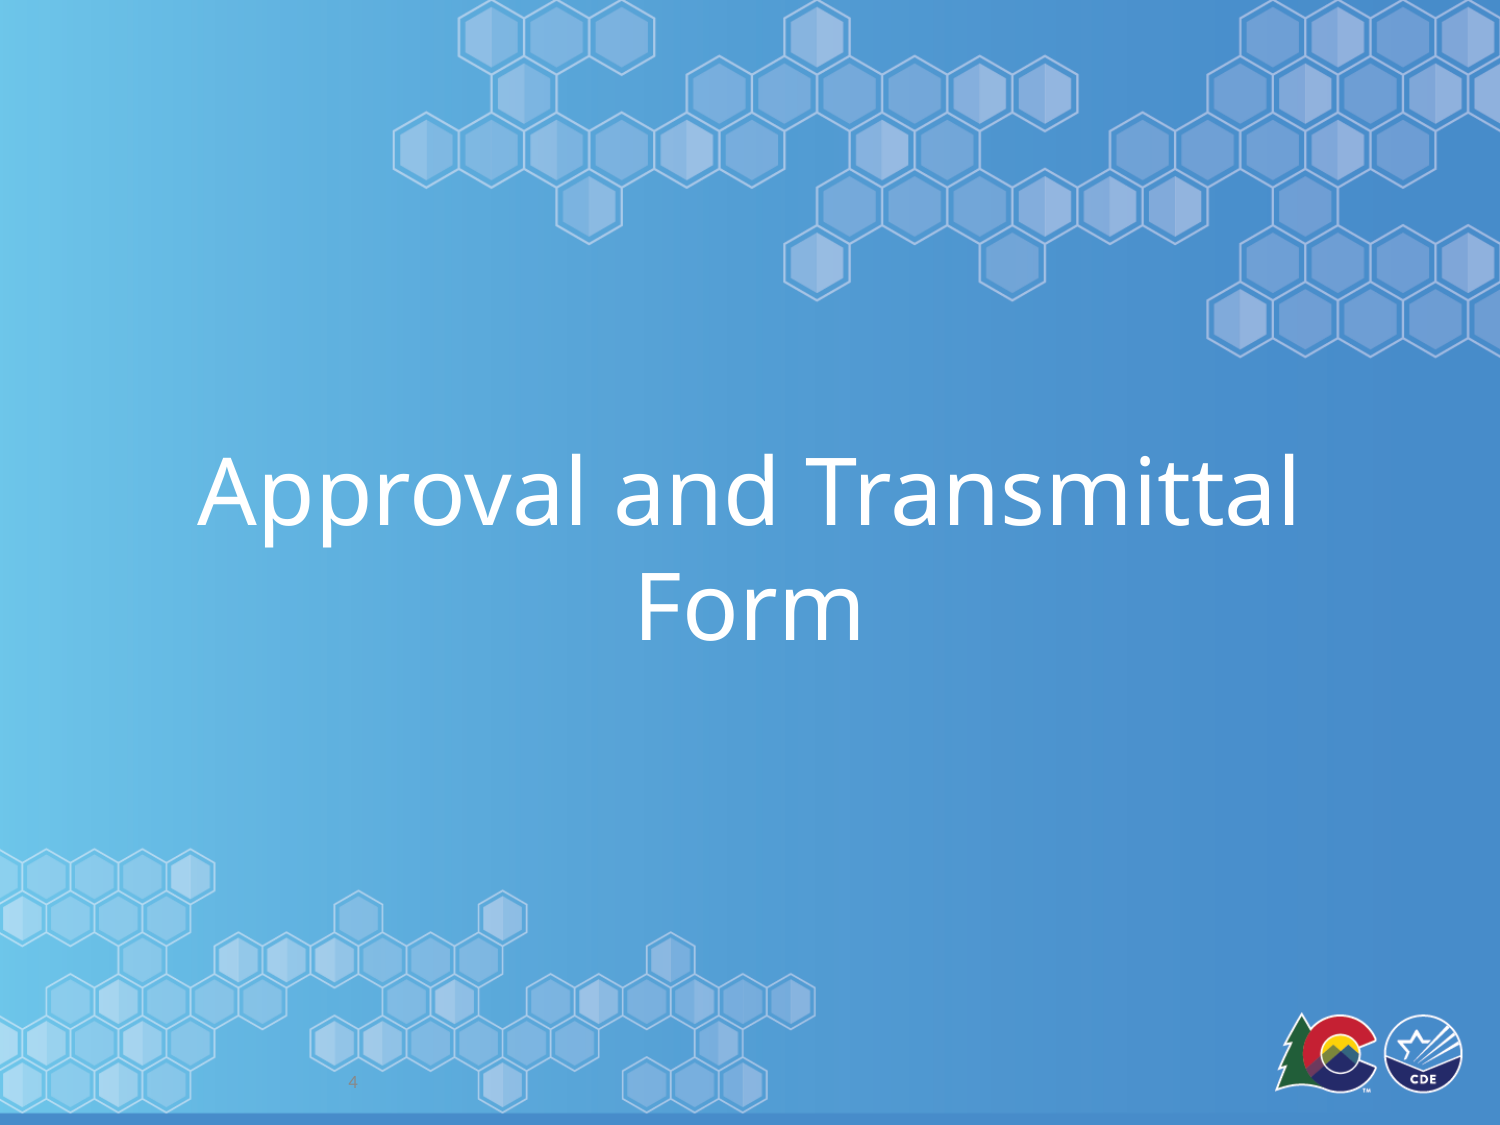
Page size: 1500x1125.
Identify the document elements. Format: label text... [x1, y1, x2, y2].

slide_number 4 [35, 1054, 373, 1115]
title Approval and Transmittal Form [112, 356, 1388, 740]
picture [0, 0, 1500, 1125]
